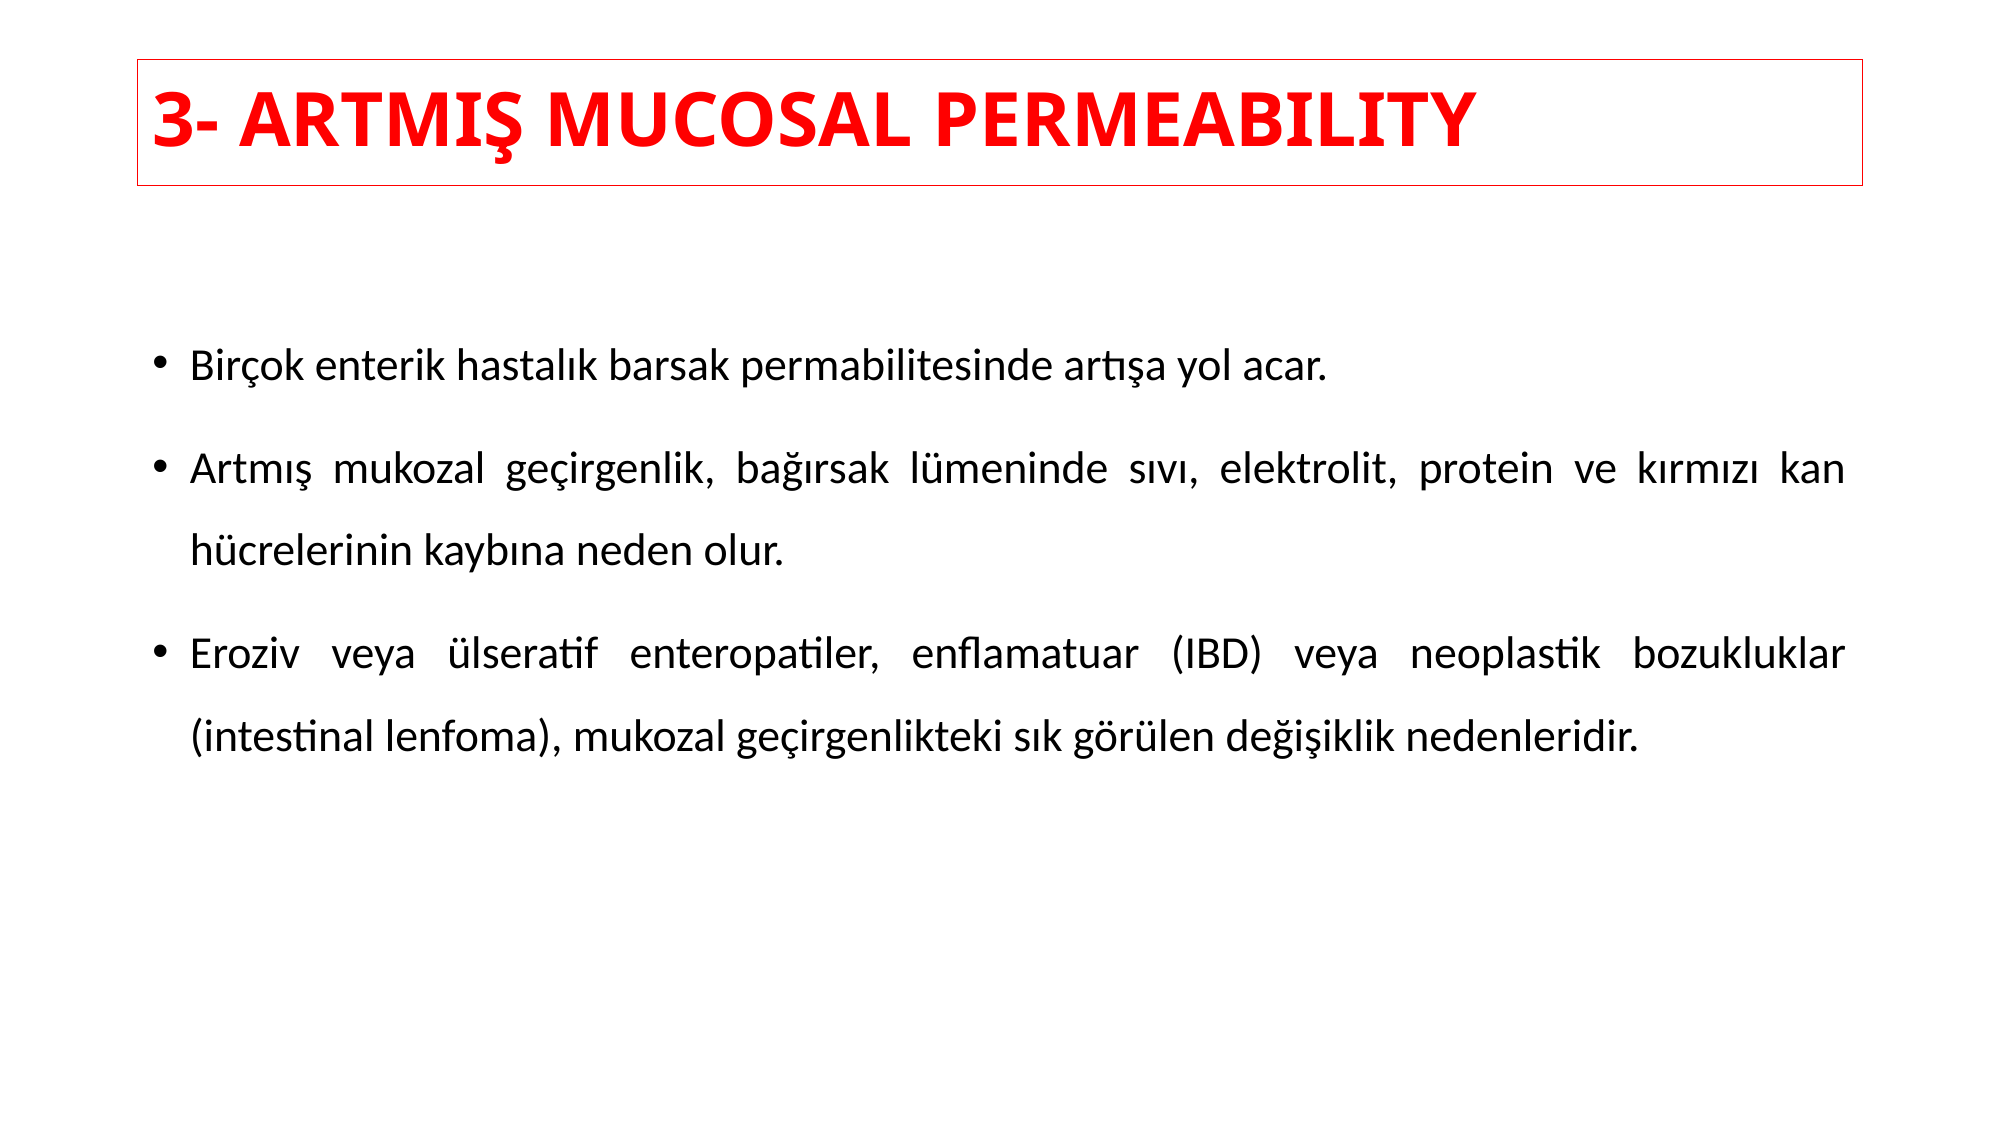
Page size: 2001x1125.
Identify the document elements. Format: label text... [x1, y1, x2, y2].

title 3- ARTMIŞ MUCOSAL PERMEABILITY [137, 59, 1863, 186]
list Birçok enterik hastalık barsak permabilitesinde artışa yol acar. Artmış mukozal geçirgenlik, bağırsak lümeninde sıvı, elektrolit, protein ve kırmızı kan hücrelerinin kaybına neden olur. Eroziv veya ülseratif enteropatiler, enflamatuar (IBD) veya neoplastik bozukluklar (intestinal lenfoma), mukozal geçirgenlikteki sık görülen değişiklik nedenleridir. [137, 299, 1863, 1014]
